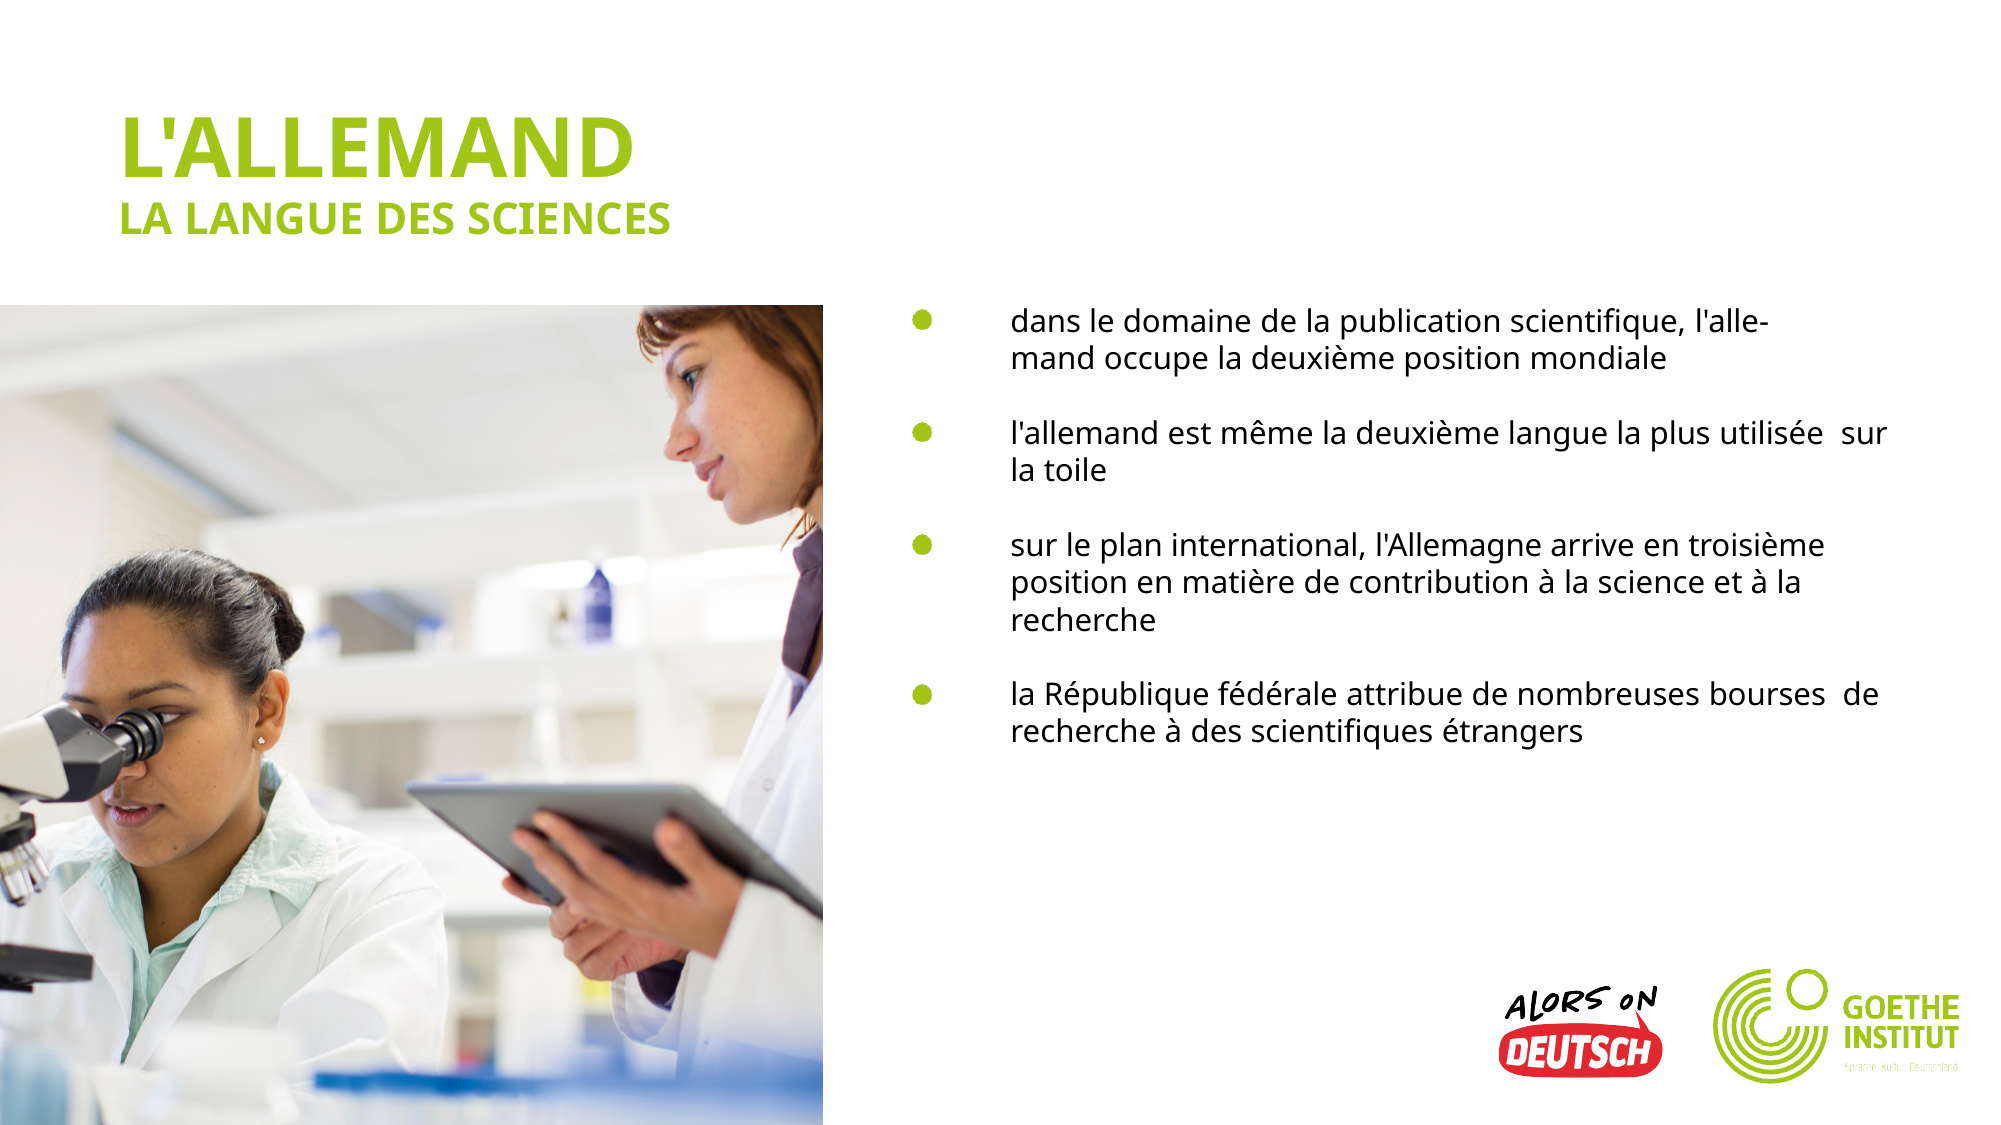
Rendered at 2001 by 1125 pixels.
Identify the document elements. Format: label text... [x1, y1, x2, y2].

picture [1943, 995, 1959, 1019]
picture [0, 305, 823, 1125]
picture [912, 422, 933, 443]
text_box dans le domaine de la publication scientifique, l'alle- mand occupe la deuxième position mondiale l'allemand est même la deuxième langue la plus utilisée sur la toile sur le plan international, l'Allemagne arrive en troisième position en matière de contribution à la science et à la recherche la République fédérale attribue de nombreuses bourses de recherche à des scientifiques étrangers [1008, 299, 1897, 750]
picture [912, 684, 933, 705]
picture [1854, 1026, 1871, 1048]
picture [1845, 1062, 1959, 1072]
picture [1843, 995, 1862, 1019]
title L'ALLEMAND LA LANGUE DES SCIENCES [116, 96, 770, 287]
picture [1474, 973, 1687, 1097]
picture [912, 534, 933, 555]
picture [912, 309, 933, 330]
picture [1865, 995, 1885, 1019]
picture [1888, 995, 1939, 1019]
picture [1749, 1005, 1792, 1047]
